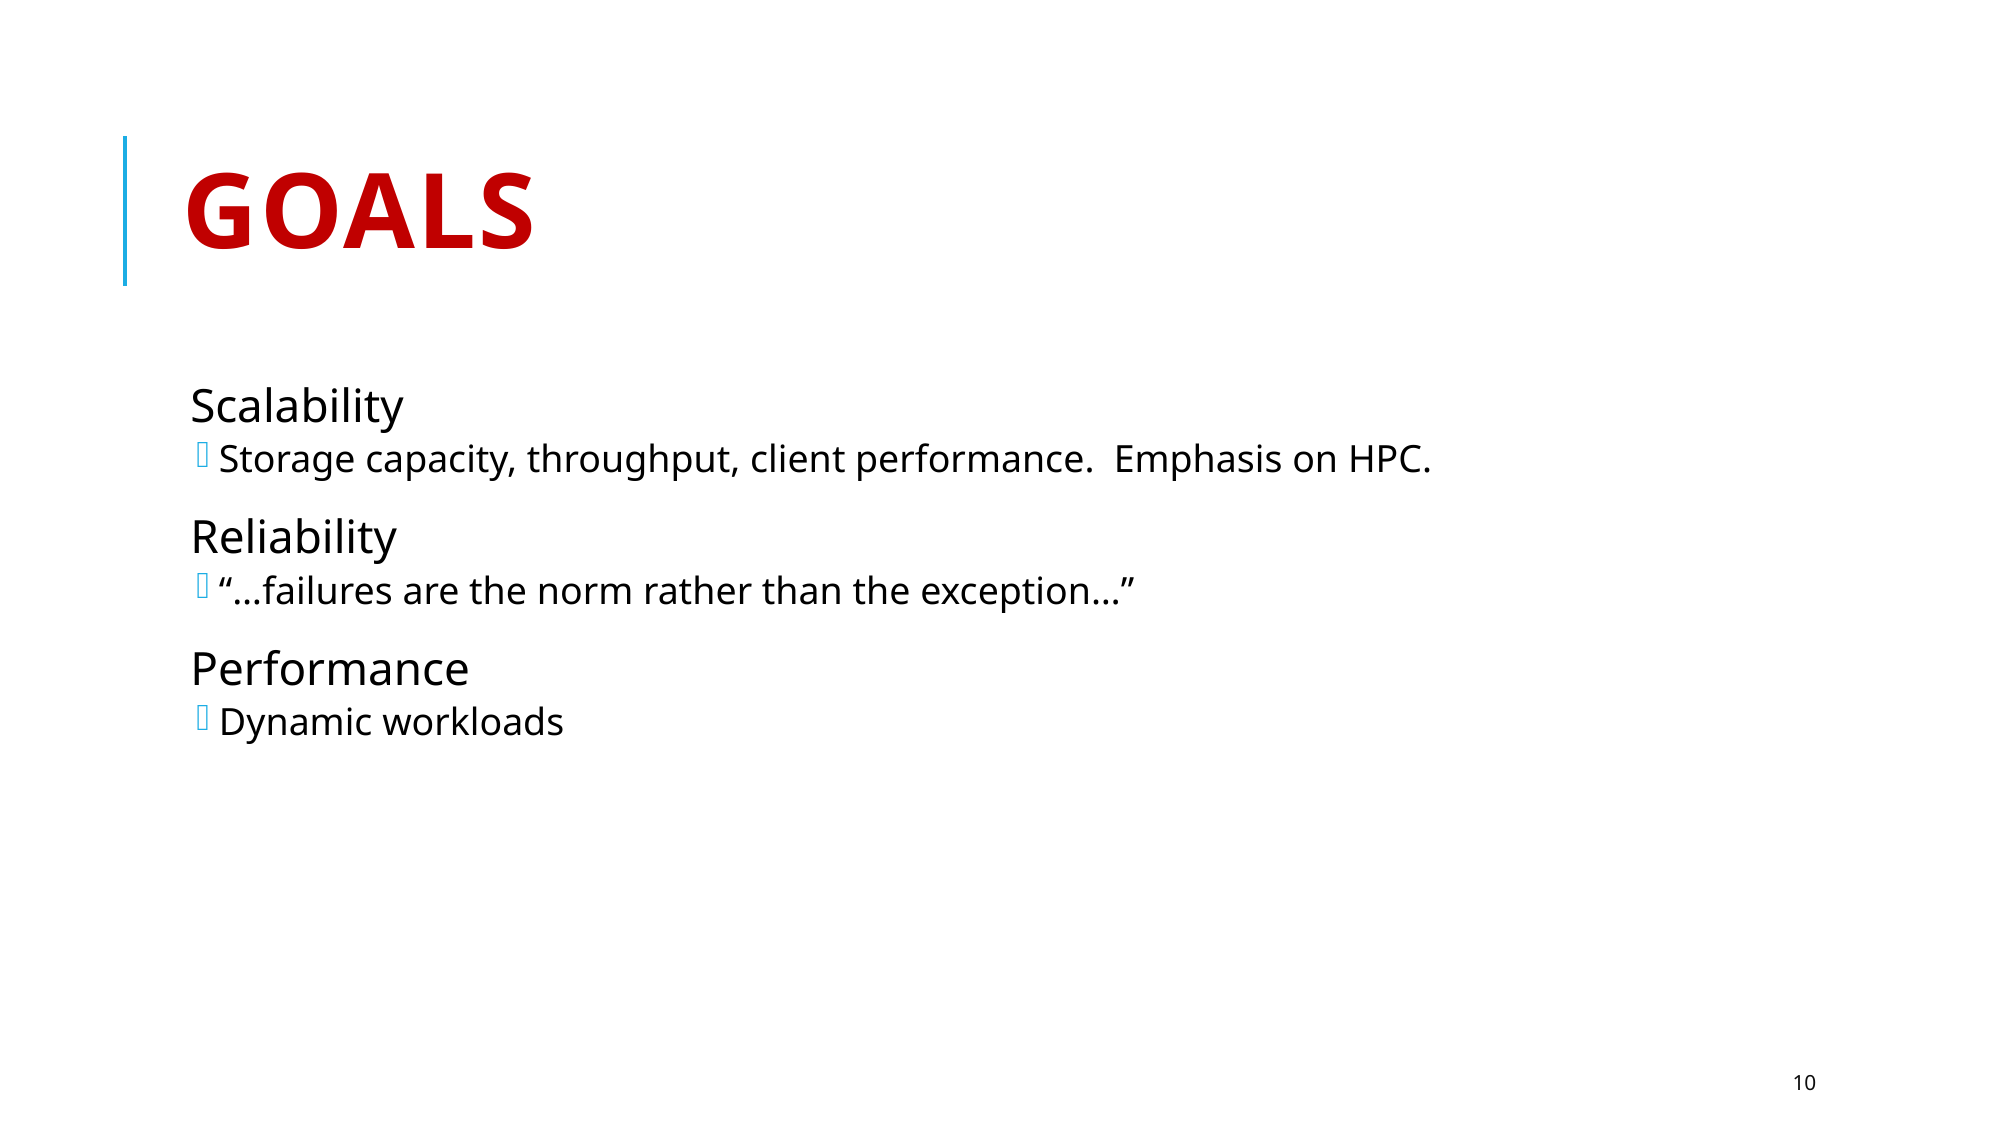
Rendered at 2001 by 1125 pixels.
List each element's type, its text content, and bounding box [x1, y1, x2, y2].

title Goals [168, 96, 1938, 342]
slide_number 10 [1777, 1061, 1938, 1107]
list Scalability Storage capacity, throughput, client performance. Emphasis on HPC. Reliability “…failures are the norm rather than the exception…” Performance Dynamic workloads [168, 375, 1763, 1035]
